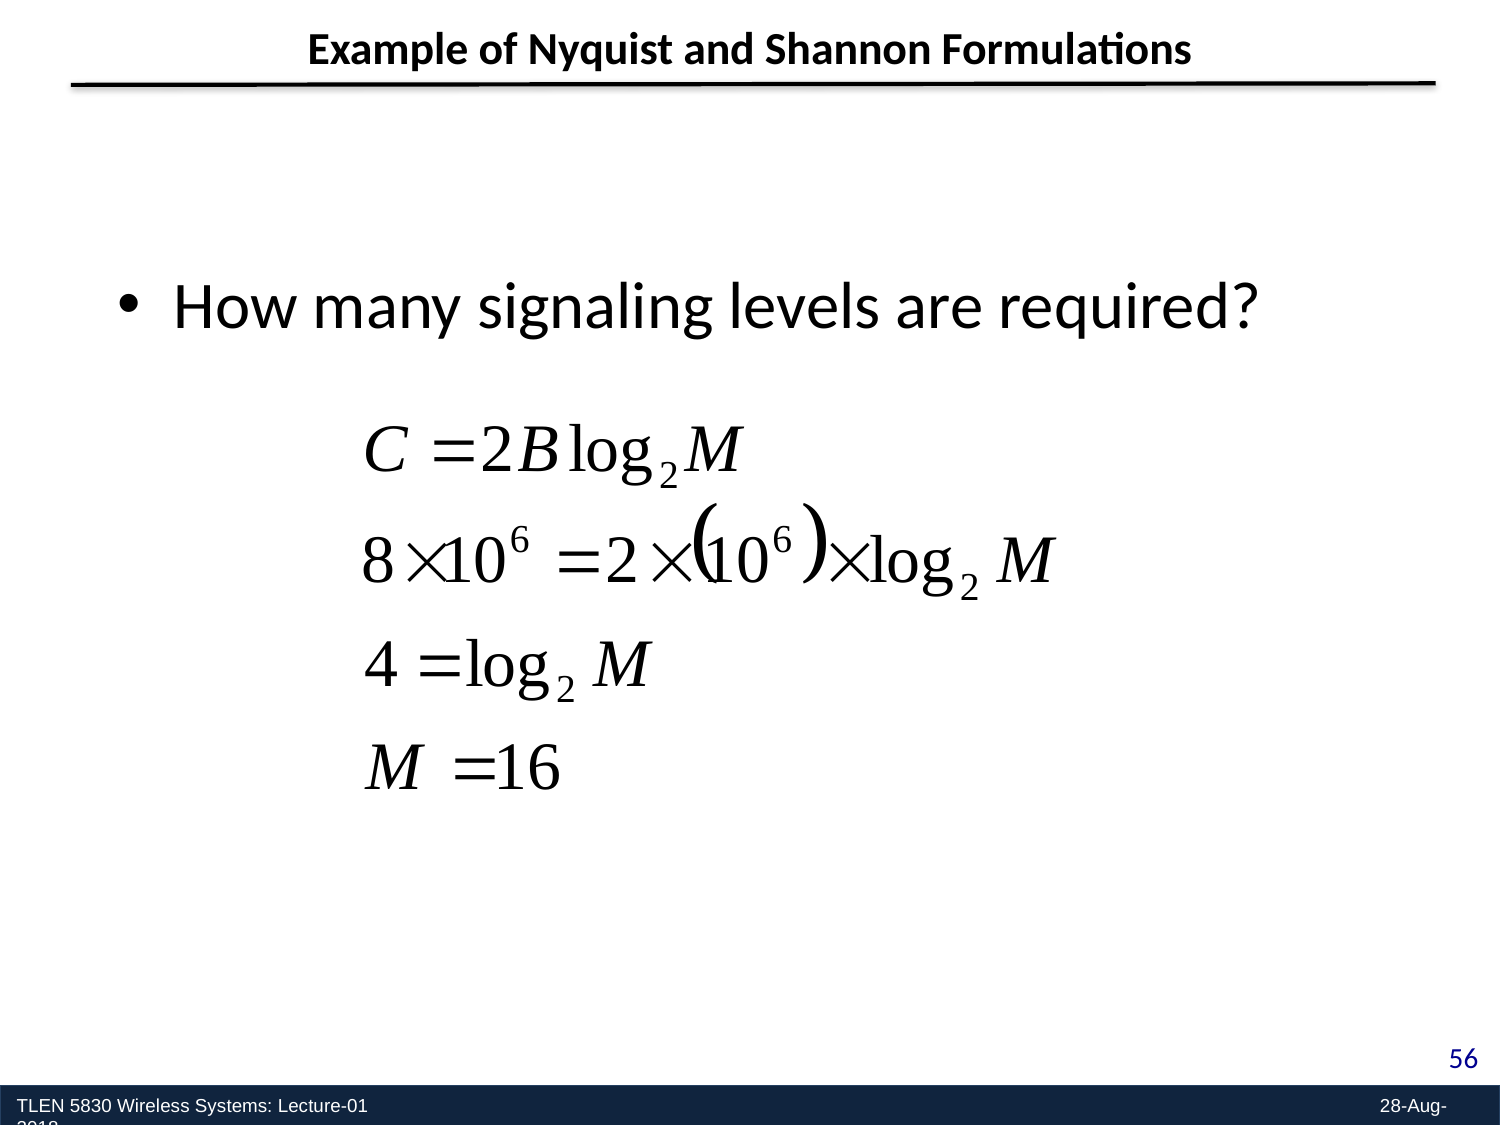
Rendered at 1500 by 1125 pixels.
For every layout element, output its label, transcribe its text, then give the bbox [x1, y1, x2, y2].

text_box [353, 405, 1075, 804]
text_box Example of Nyquist and Shannon Formulations [74, 11, 1425, 79]
list How many signaling levels are required? [102, 254, 1453, 998]
